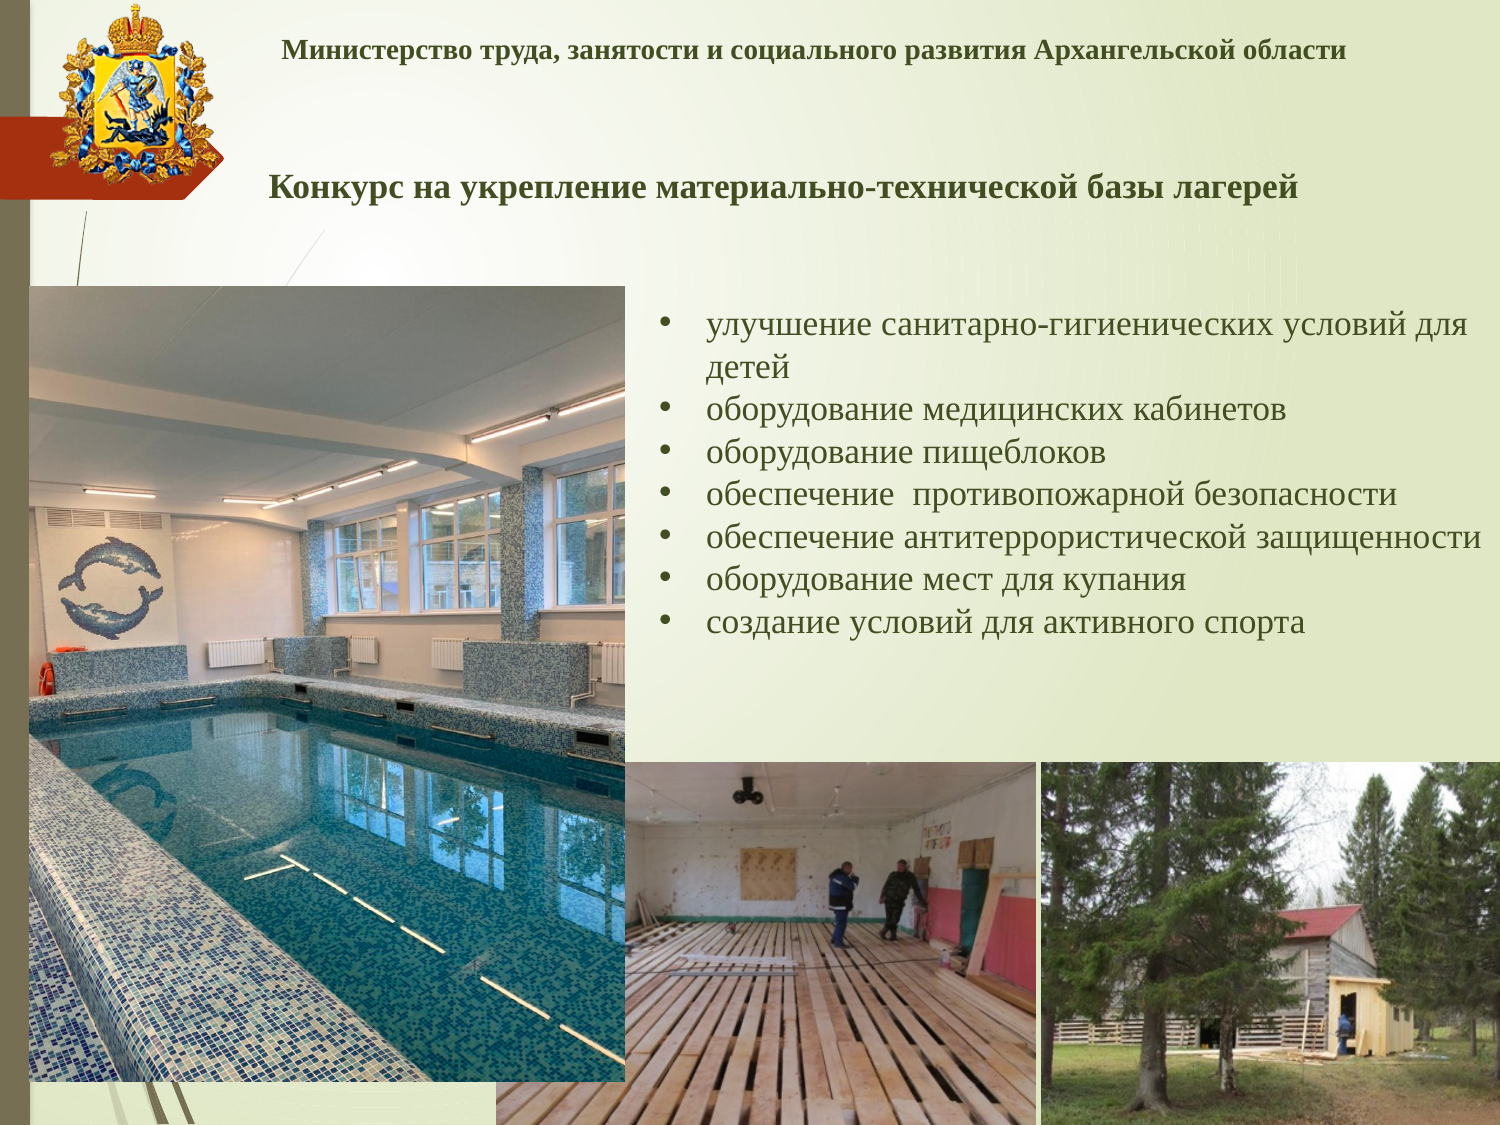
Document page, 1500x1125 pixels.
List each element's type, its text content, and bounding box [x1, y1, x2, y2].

text_box Министерство труда, занятости и социального развития Архангельской области [229, 23, 1465, 73]
picture [47, 0, 225, 188]
picture [1040, 762, 1500, 1125]
text_box улучшение санитарно-гигиенических условий для детей оборудование медицинских кабинетов оборудование пищеблоков обеспечение противопожарной безопасности обеспечение антитеррористической защищенности оборудование мест для купания создание условий для активного спорта [644, 292, 1500, 648]
text_box [214, 181, 1500, 564]
picture [29, 286, 1037, 1125]
text_box Конкурс на укрепление материально-технической базы лагерей [253, 155, 1465, 214]
